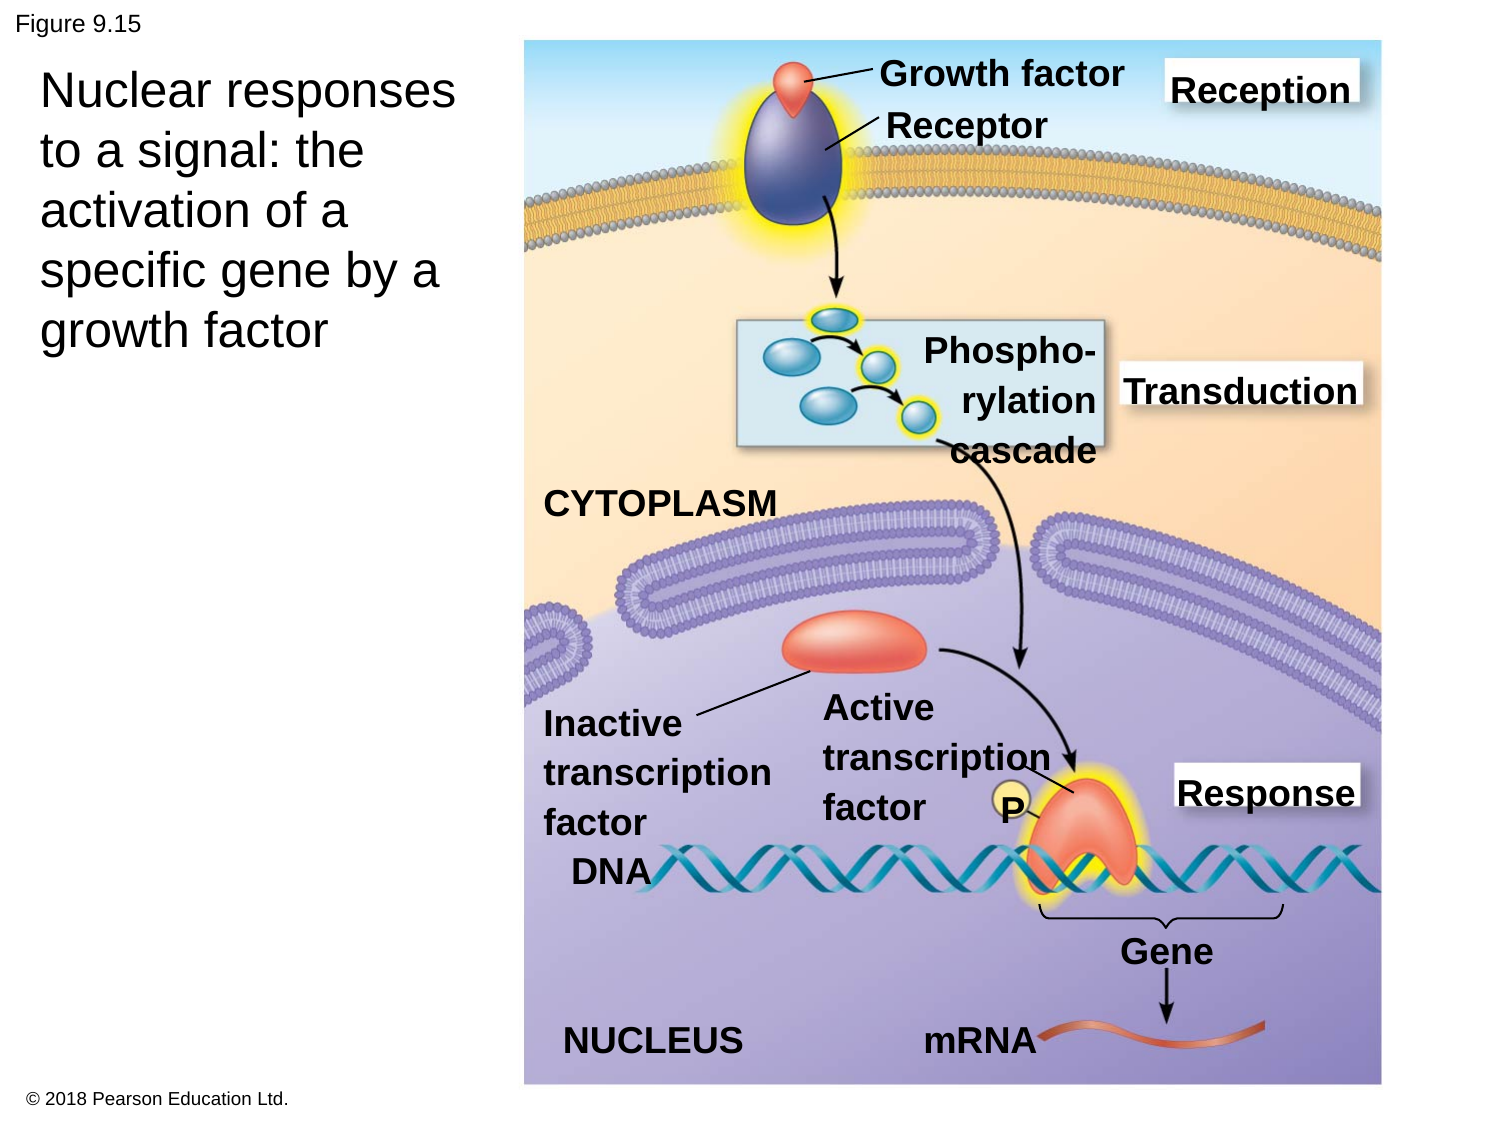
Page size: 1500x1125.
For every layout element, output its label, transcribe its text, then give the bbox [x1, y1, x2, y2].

text_box Nuclear responses to a signal: the activation of a specific gene by a growth factor [24, 49, 513, 368]
picture [518, 34, 1388, 1091]
title Figure 9.15 [0, 0, 593, 57]
